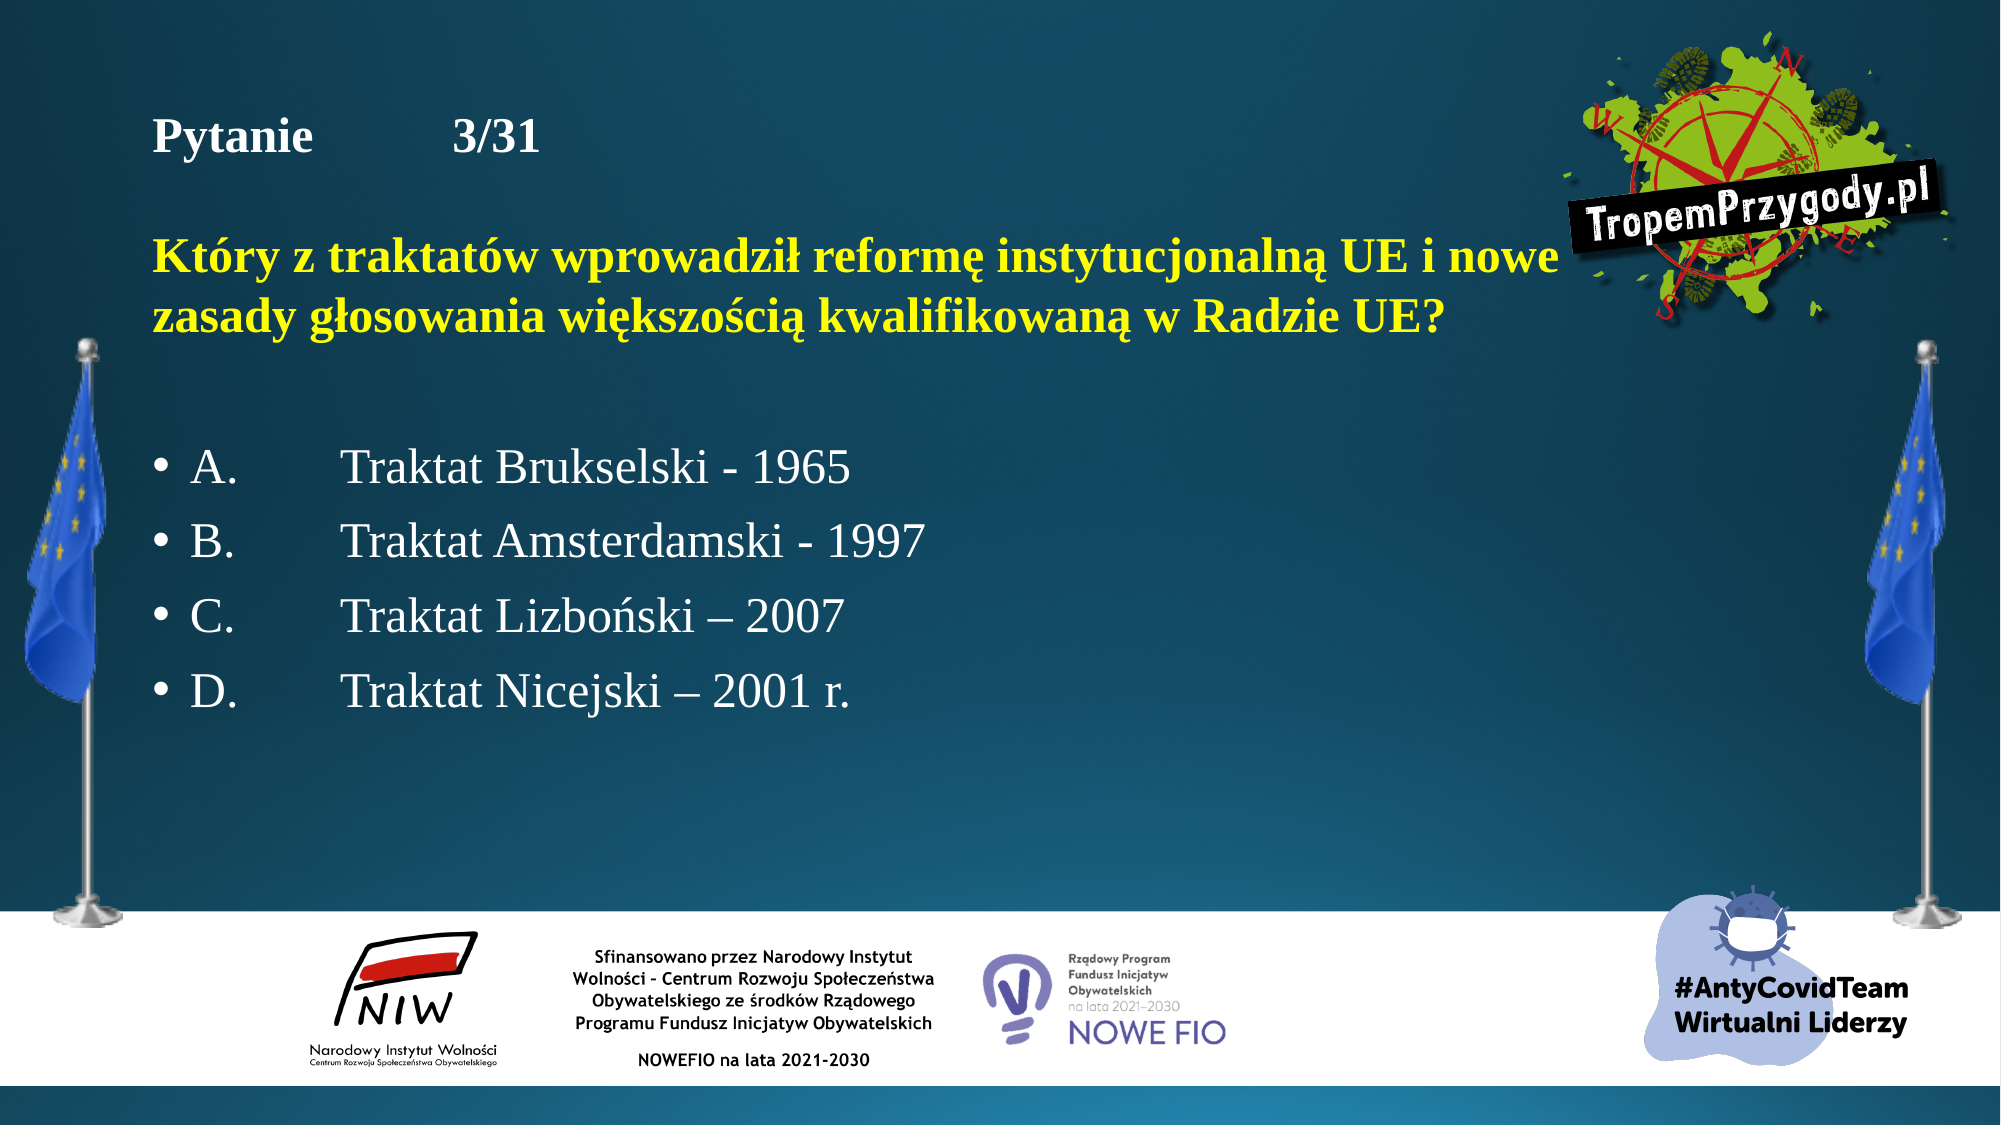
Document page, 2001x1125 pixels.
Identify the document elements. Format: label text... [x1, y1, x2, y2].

picture [0, 0, 2001, 1125]
title Pytanie 3/31 Który z traktatów wprowadził reformę instytucjonalną UE i nowe zasady głosowania większością kwalifikowaną w Radzie UE? [137, 95, 1582, 416]
list A. Traktat Brukselski - 1965 B. Traktat Amsterdamski - 1997 C. Traktat Lizboński – 2007 D. Traktat Nicejski – 2001 r. [137, 432, 1863, 887]
